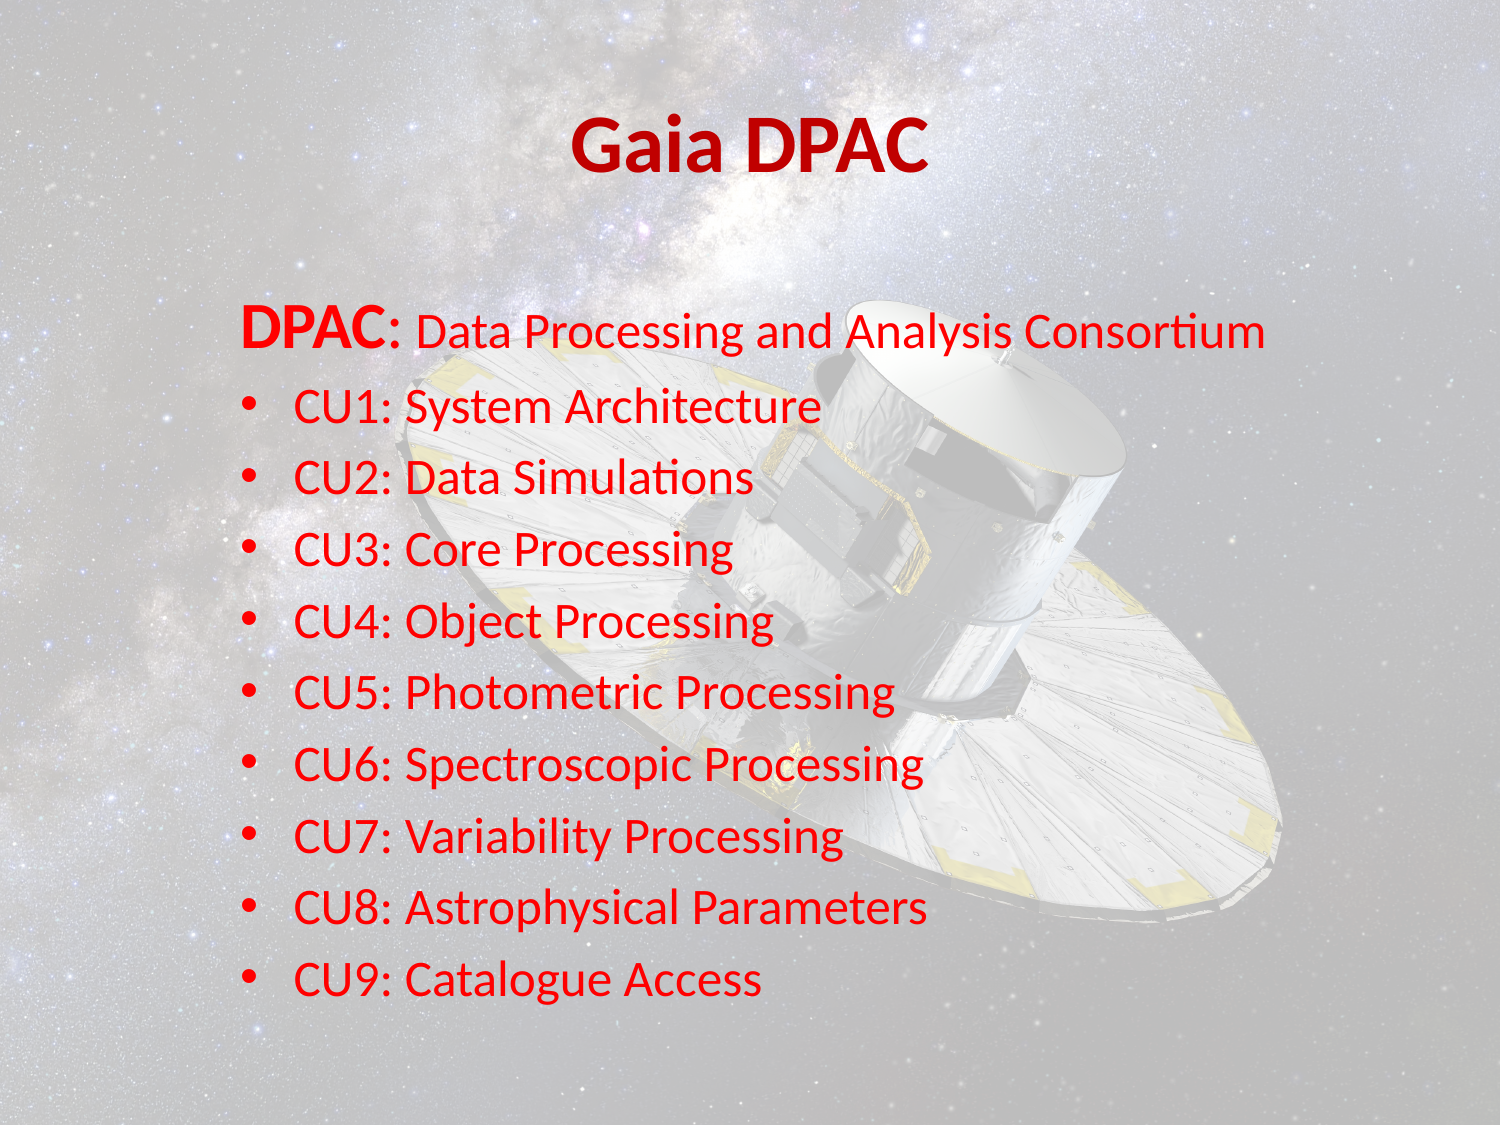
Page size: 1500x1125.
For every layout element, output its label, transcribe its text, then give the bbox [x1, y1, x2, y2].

text_box [99, 70, 1450, 258]
text_box DPAC: Data Processing and Analysis Consortium CU1: System Architecture CU2: Data Simulations CU3: Core Processing CU4: Object Processing CU5: Photometric Processing CU6: Spectroscopic Processing CU7: Variability Processing CU8: Astrophysical Parameters CU9: Catalogue Access [224, 274, 1350, 1018]
title Gaia DPAC [75, 45, 1425, 233]
